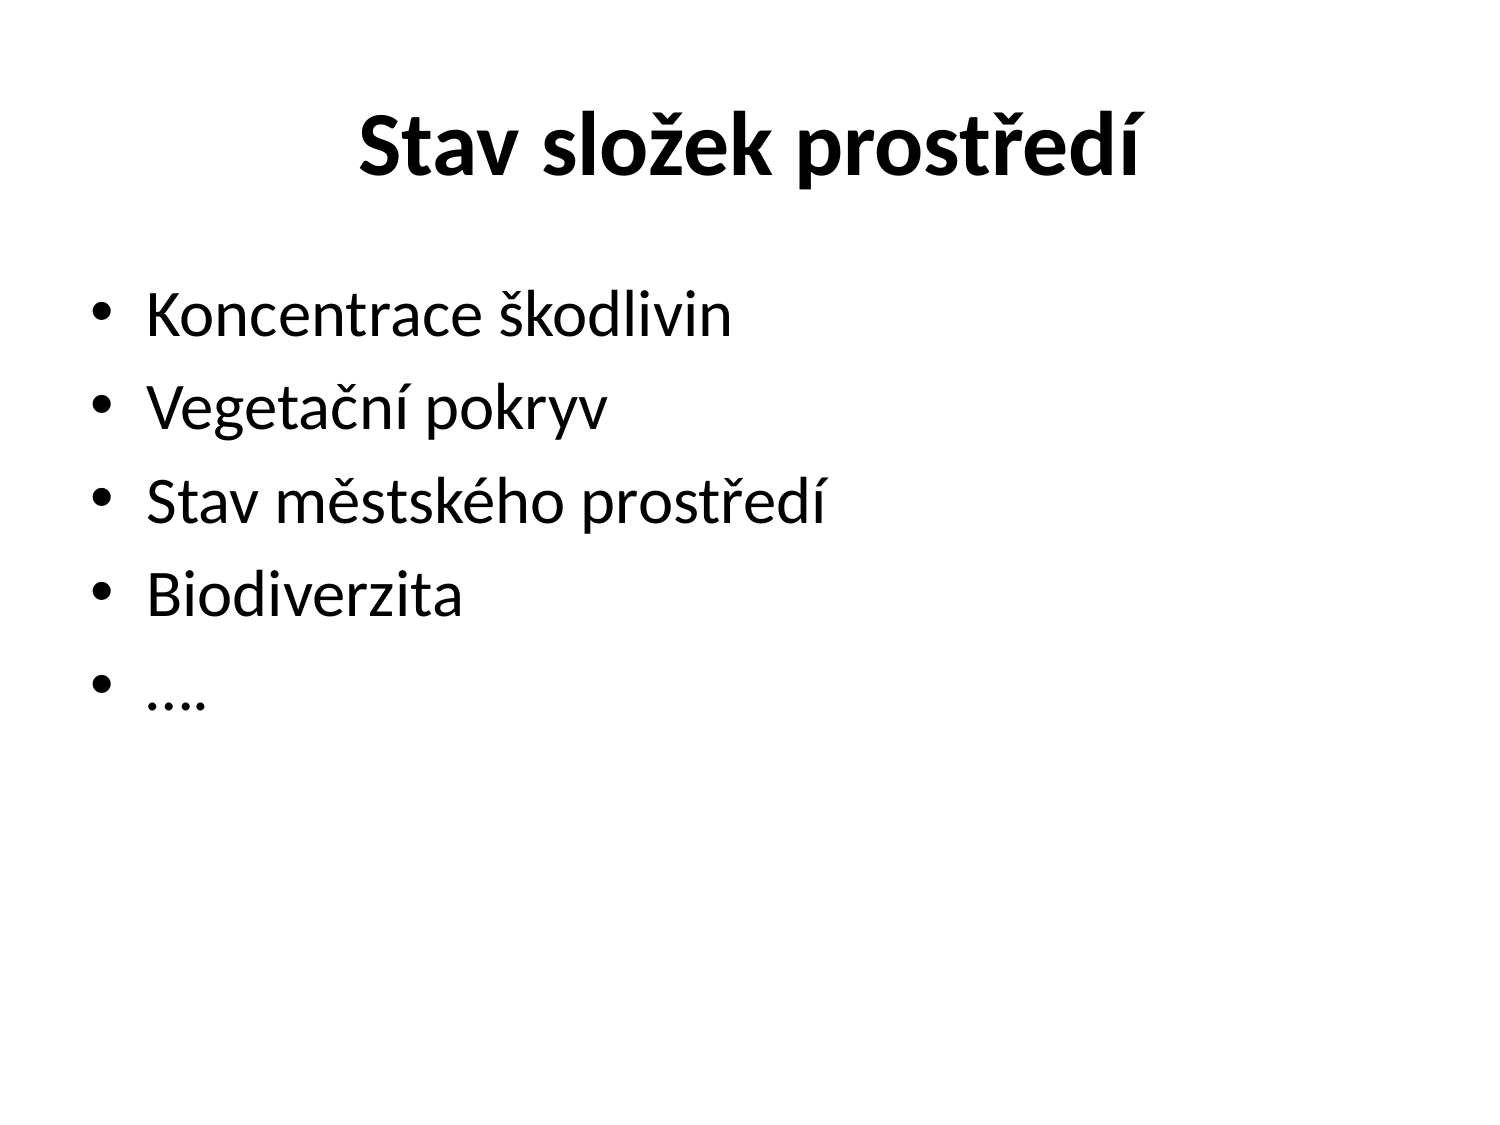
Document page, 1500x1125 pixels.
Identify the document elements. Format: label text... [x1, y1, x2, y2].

list Koncentrace škodlivin Vegetační pokryv Stav městského prostředí Biodiverzita …. [75, 262, 1425, 1005]
title Stav složek prostředí [75, 45, 1425, 233]
